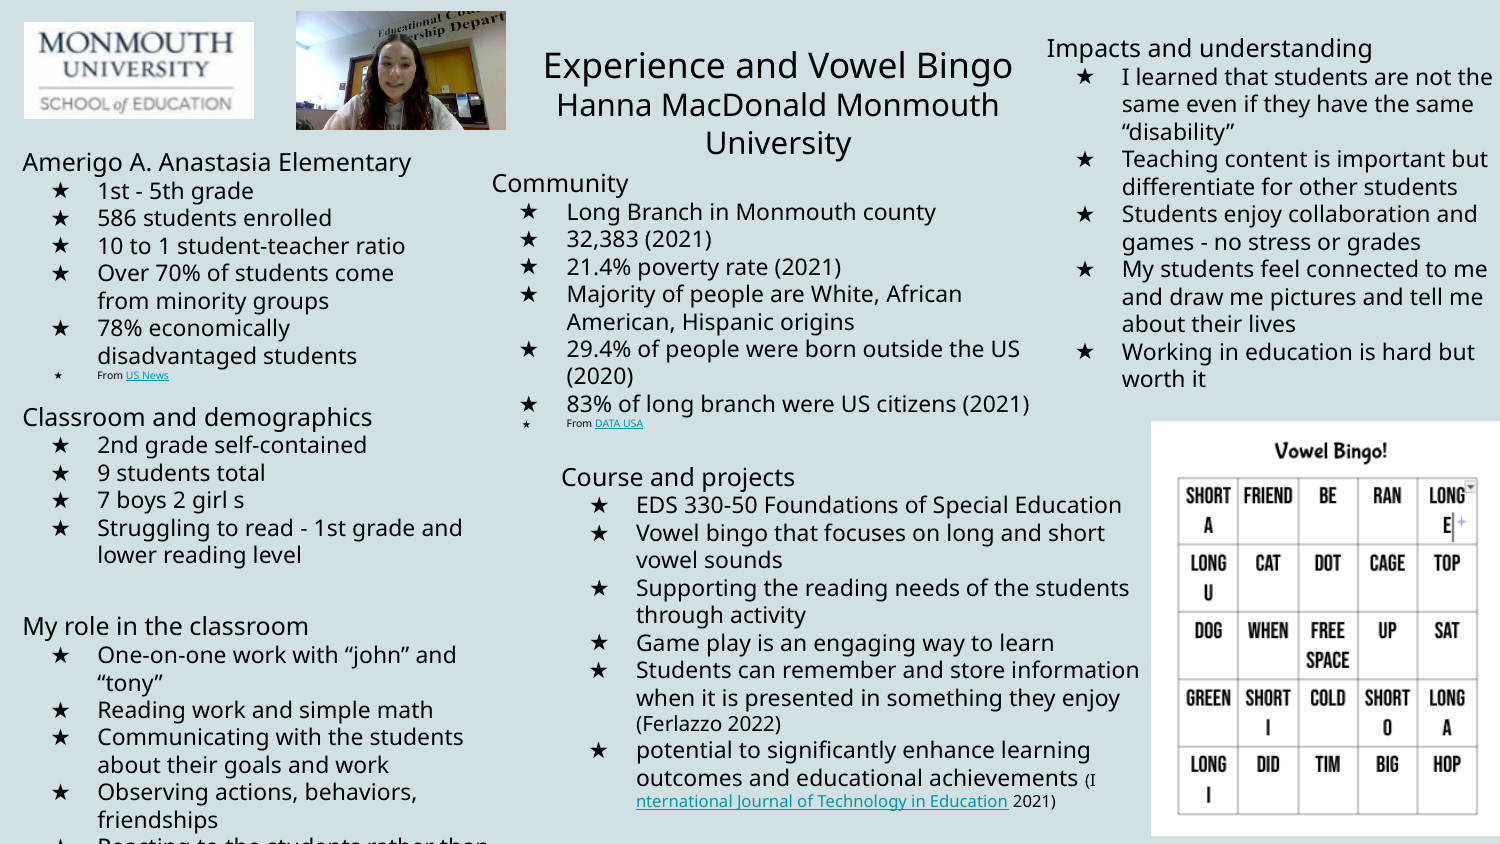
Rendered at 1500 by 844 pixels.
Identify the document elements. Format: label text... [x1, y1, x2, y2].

picture [24, 21, 254, 119]
text_box Impacts and understanding I learned that students are not the same even if they have the same “disability” Teaching content is important but differentiate for other students Students enjoy collaboration and games - no stress or grades My students feel connected to me and draw me pictures and tell me about their lives Working in education is hard but worth it [1031, 17, 1500, 83]
text_box Community Long Branch in Monmouth county 32,383 (2021) 21.4% poverty rate (2021) Majority of people are White, African American, Hispanic origins 29.4% of people were born outside the US (2020) 83% of long branch were US citizens (2021) From DATA USA [476, 152, 1080, 229]
picture [295, 11, 506, 130]
text_box Amerigo A. Anastasia Elementary 1st - 5th grade 586 students enrolled 10 to 1 student-teacher ratio Over 70% of students come from minority groups 78% economically disadvantaged students From US News [7, 131, 466, 176]
text_box Classroom and demographics 2nd grade self-contained 9 students total 7 boys 2 girl s Struggling to read - 1st grade and lower reading level [7, 394, 538, 409]
picture [1150, 421, 1500, 837]
text_box Course and projects EDS 330-50 Foundations of Special Education Vowel bingo that focuses on long and short vowel sounds Supporting the reading needs of the students through activity Game play is an engaging way to learn Students can remember and store information when it is presented in something they enjoy (Ferlazzo 2022) potential to significantly enhance learning outcomes and educational achievements (International Journal of Technology in Education 2021) [546, 446, 1145, 575]
text_box Experience and Vowel Bingo Hanna MacDonald Monmouth University [510, 28, 1061, 72]
text_box My role in the classroom One-on-one work with “john” and “tony” Reading work and simple math Communicating with the students about their goals and work Observing actions, behaviors, friendships Reacting to the students rather than their work [7, 595, 538, 640]
